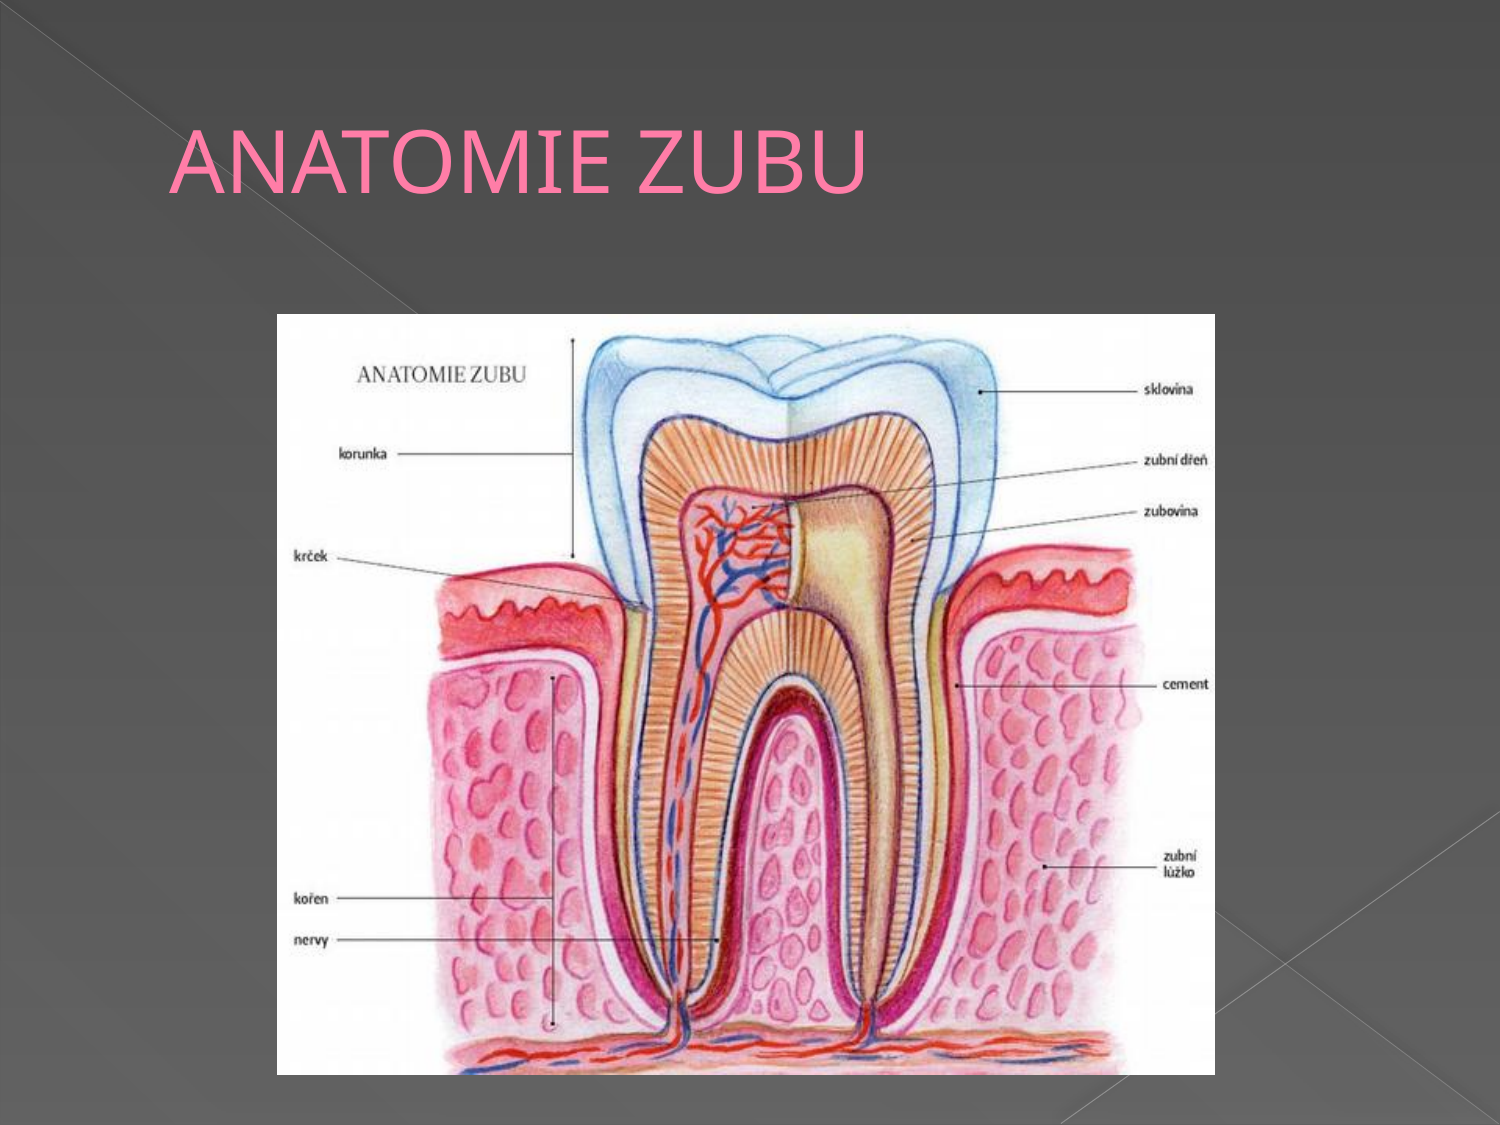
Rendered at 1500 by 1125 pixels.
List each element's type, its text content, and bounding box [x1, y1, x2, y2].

title ANATOMIE ZUBU [75, 43, 1425, 274]
picture [277, 314, 1216, 1076]
